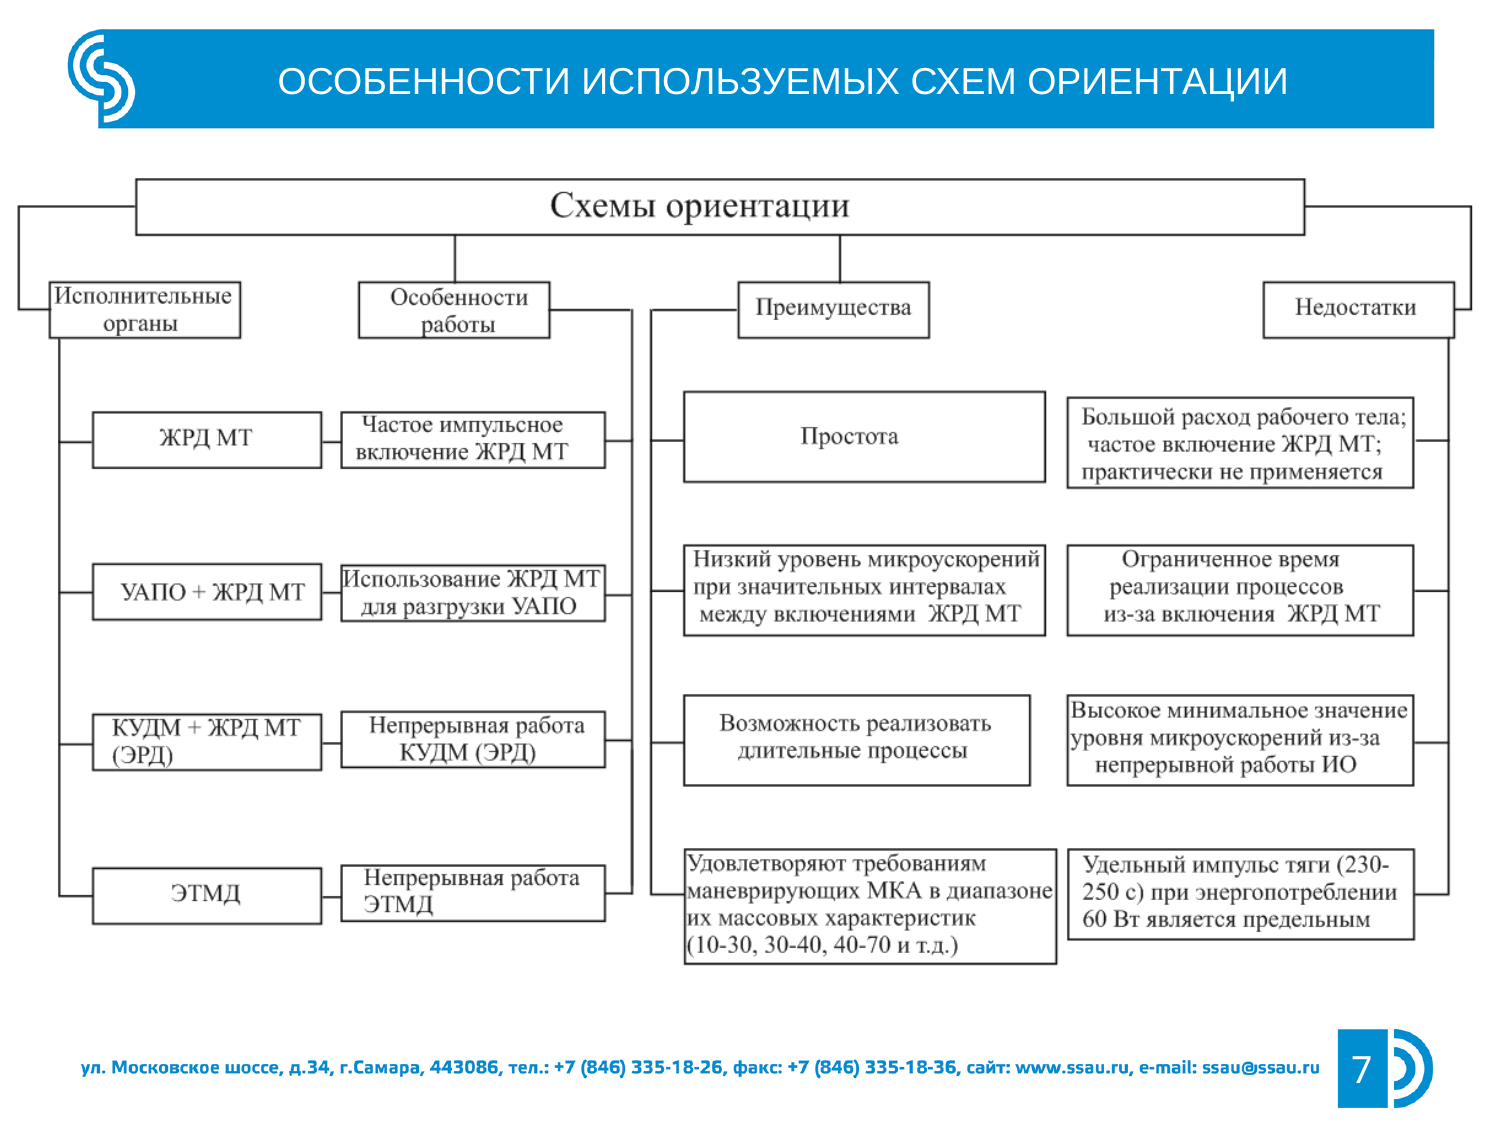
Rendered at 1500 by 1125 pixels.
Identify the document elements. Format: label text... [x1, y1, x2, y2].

text_box 7 [1323, 1038, 1401, 1105]
picture [0, 0, 1500, 1125]
text_box ОСОБЕННОСТИ ИСПОЛЬЗУЕМЫХ СХЕМ ОРИЕНТАЦИИ [135, 49, 1432, 110]
